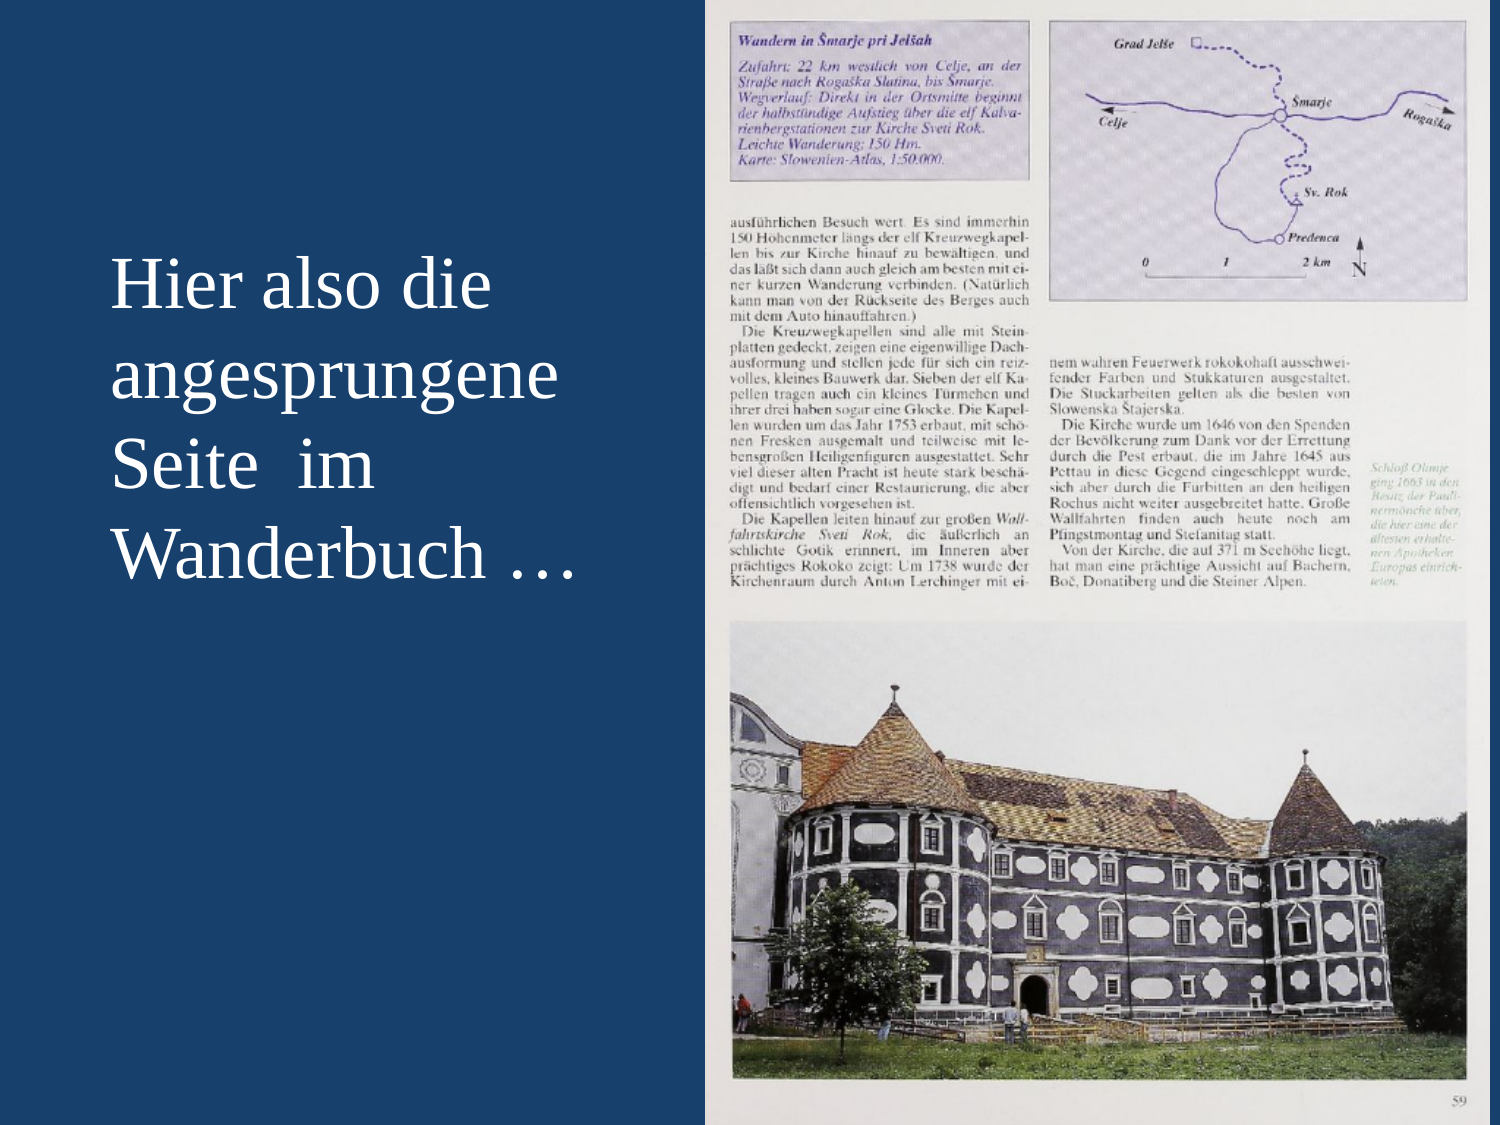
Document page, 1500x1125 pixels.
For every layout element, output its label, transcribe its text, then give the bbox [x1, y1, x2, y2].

picture [705, 0, 1490, 1125]
text_box Hier also die angesprungene Seite im Wanderbuch … [95, 225, 596, 601]
